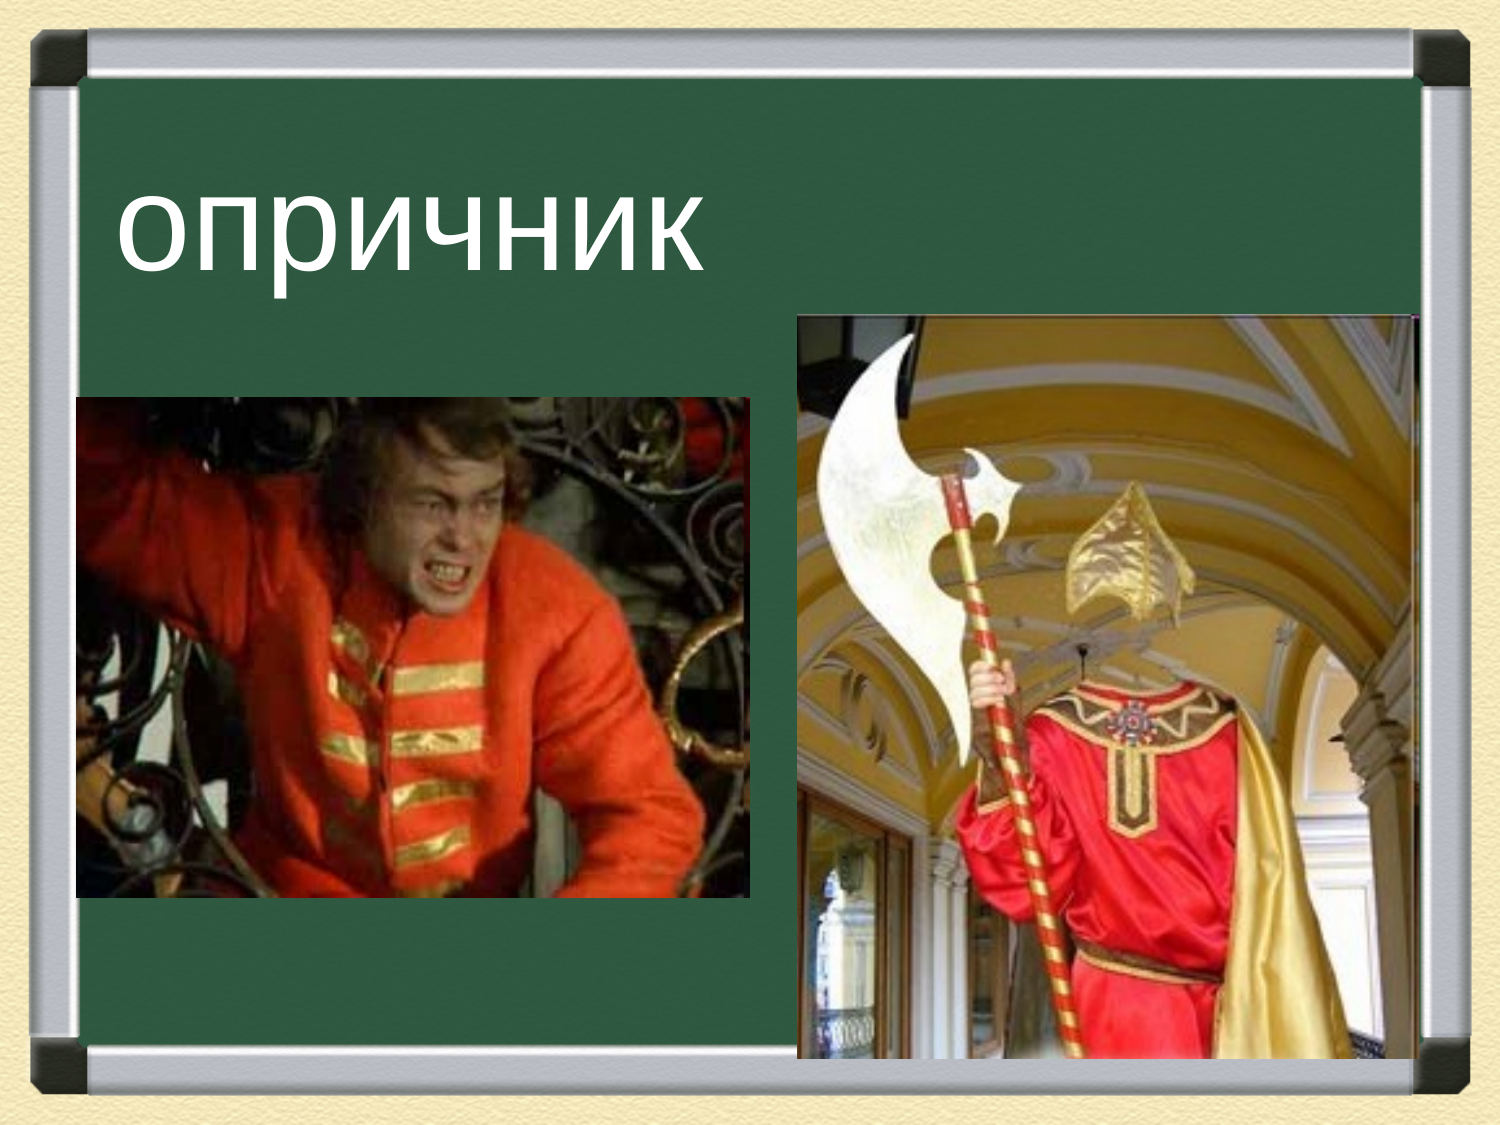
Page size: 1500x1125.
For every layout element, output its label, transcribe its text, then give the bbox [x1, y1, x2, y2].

picture [0, 0, 1500, 1125]
text_box опричник [100, 125, 774, 306]
